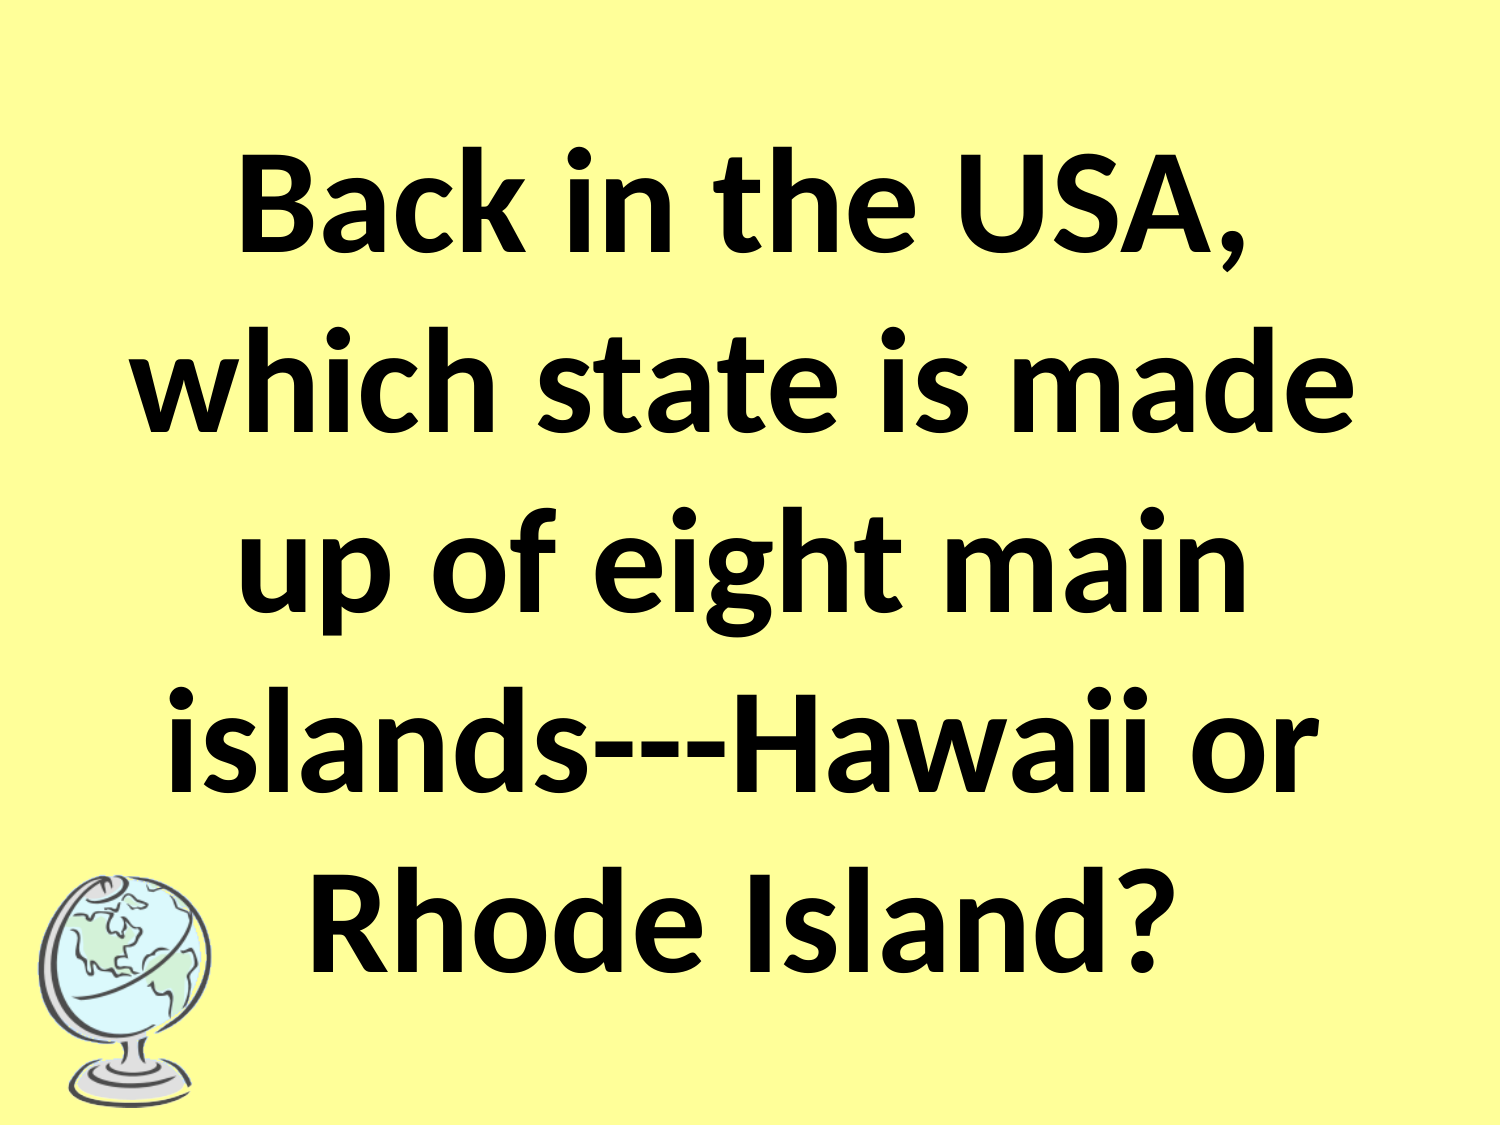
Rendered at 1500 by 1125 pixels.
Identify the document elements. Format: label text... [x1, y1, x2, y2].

text_box Back in the USA, which state is made up of eight main islands---Hawaii or Rhode Island? [50, 95, 1438, 1010]
picture [14, 862, 238, 1108]
